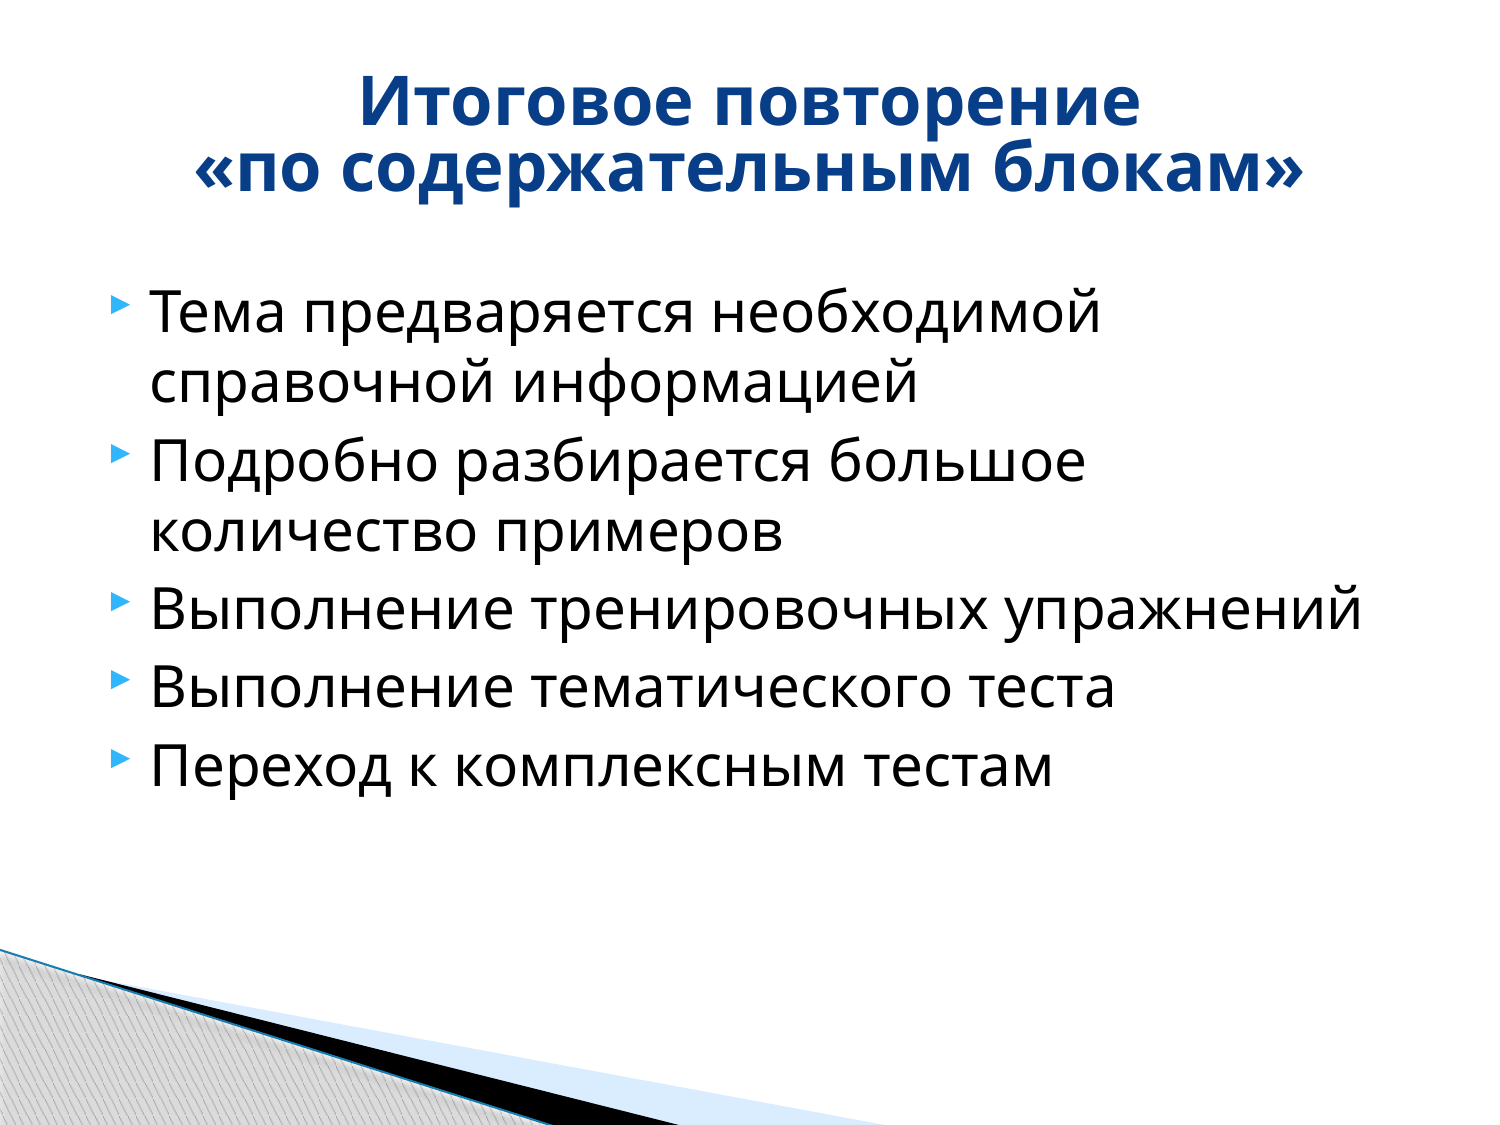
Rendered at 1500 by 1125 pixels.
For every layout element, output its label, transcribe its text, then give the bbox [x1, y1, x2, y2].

list Тема предваряется необходимой справочной информацией Подробно разбирается большое количество примеров Выполнение тренировочных упражнений Выполнение тематического теста Переход к комплексным тестам [75, 267, 1425, 986]
title Итоговое повторение «по содержательным блокам» [75, 45, 1425, 233]
